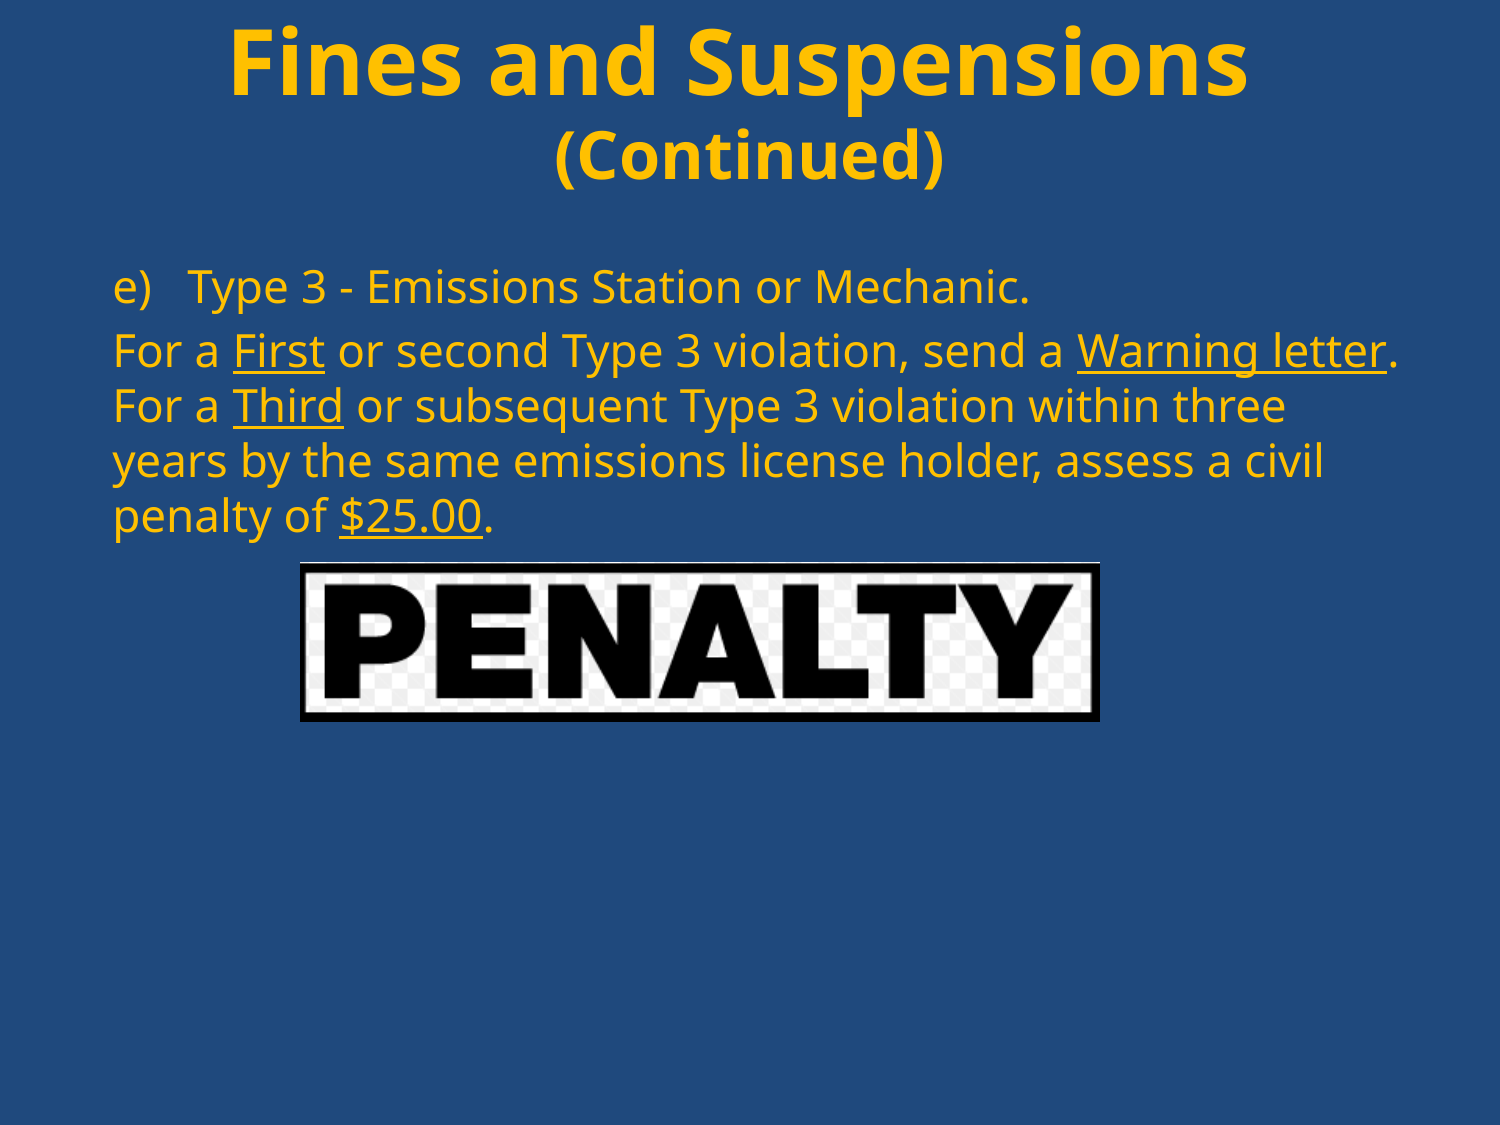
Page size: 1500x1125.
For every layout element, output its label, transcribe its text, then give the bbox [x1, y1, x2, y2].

picture [299, 562, 1101, 723]
title Fines and Suspensions (Continued) [37, 24, 1463, 172]
list Type 3 - Emissions Station or Mechanic. For a First or second Type 3 violation, send a Warning letter. For a Third or subsequent Type 3 violation within three years by the same emissions license holder, assess a civil penalty of $25.00. [75, 249, 1425, 1113]
